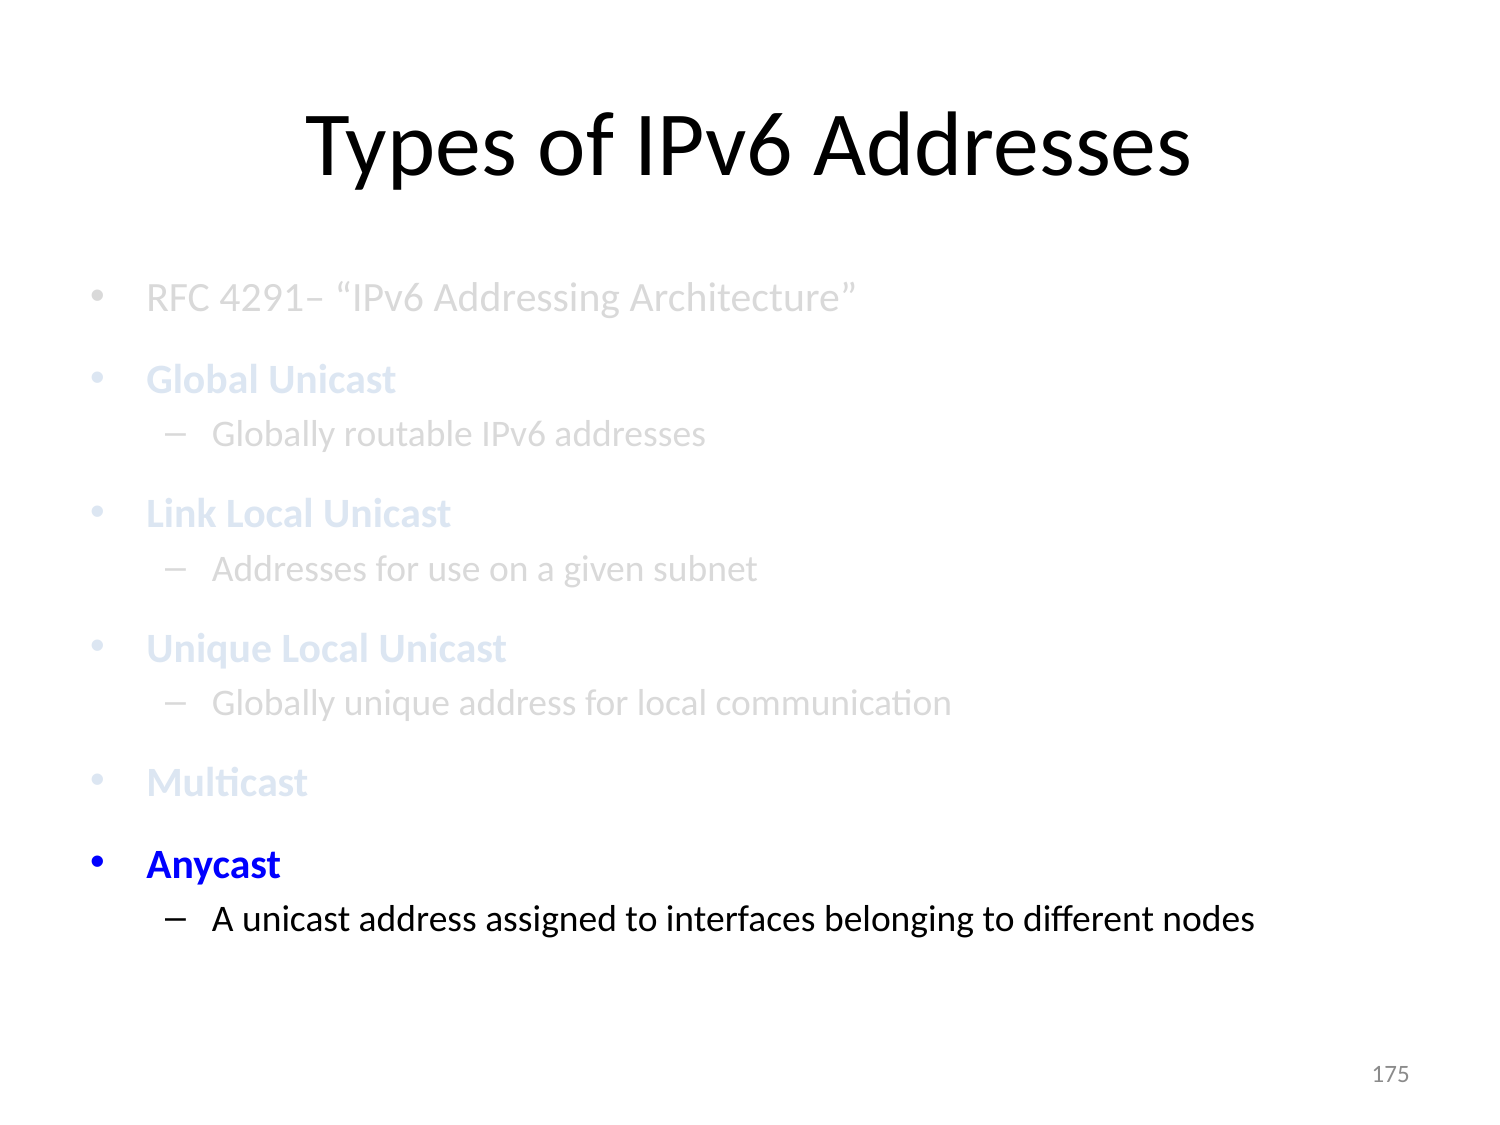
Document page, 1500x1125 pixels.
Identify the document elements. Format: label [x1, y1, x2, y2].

title [75, 45, 1425, 233]
list [75, 262, 1425, 1005]
slide_number [1074, 1042, 1425, 1103]
